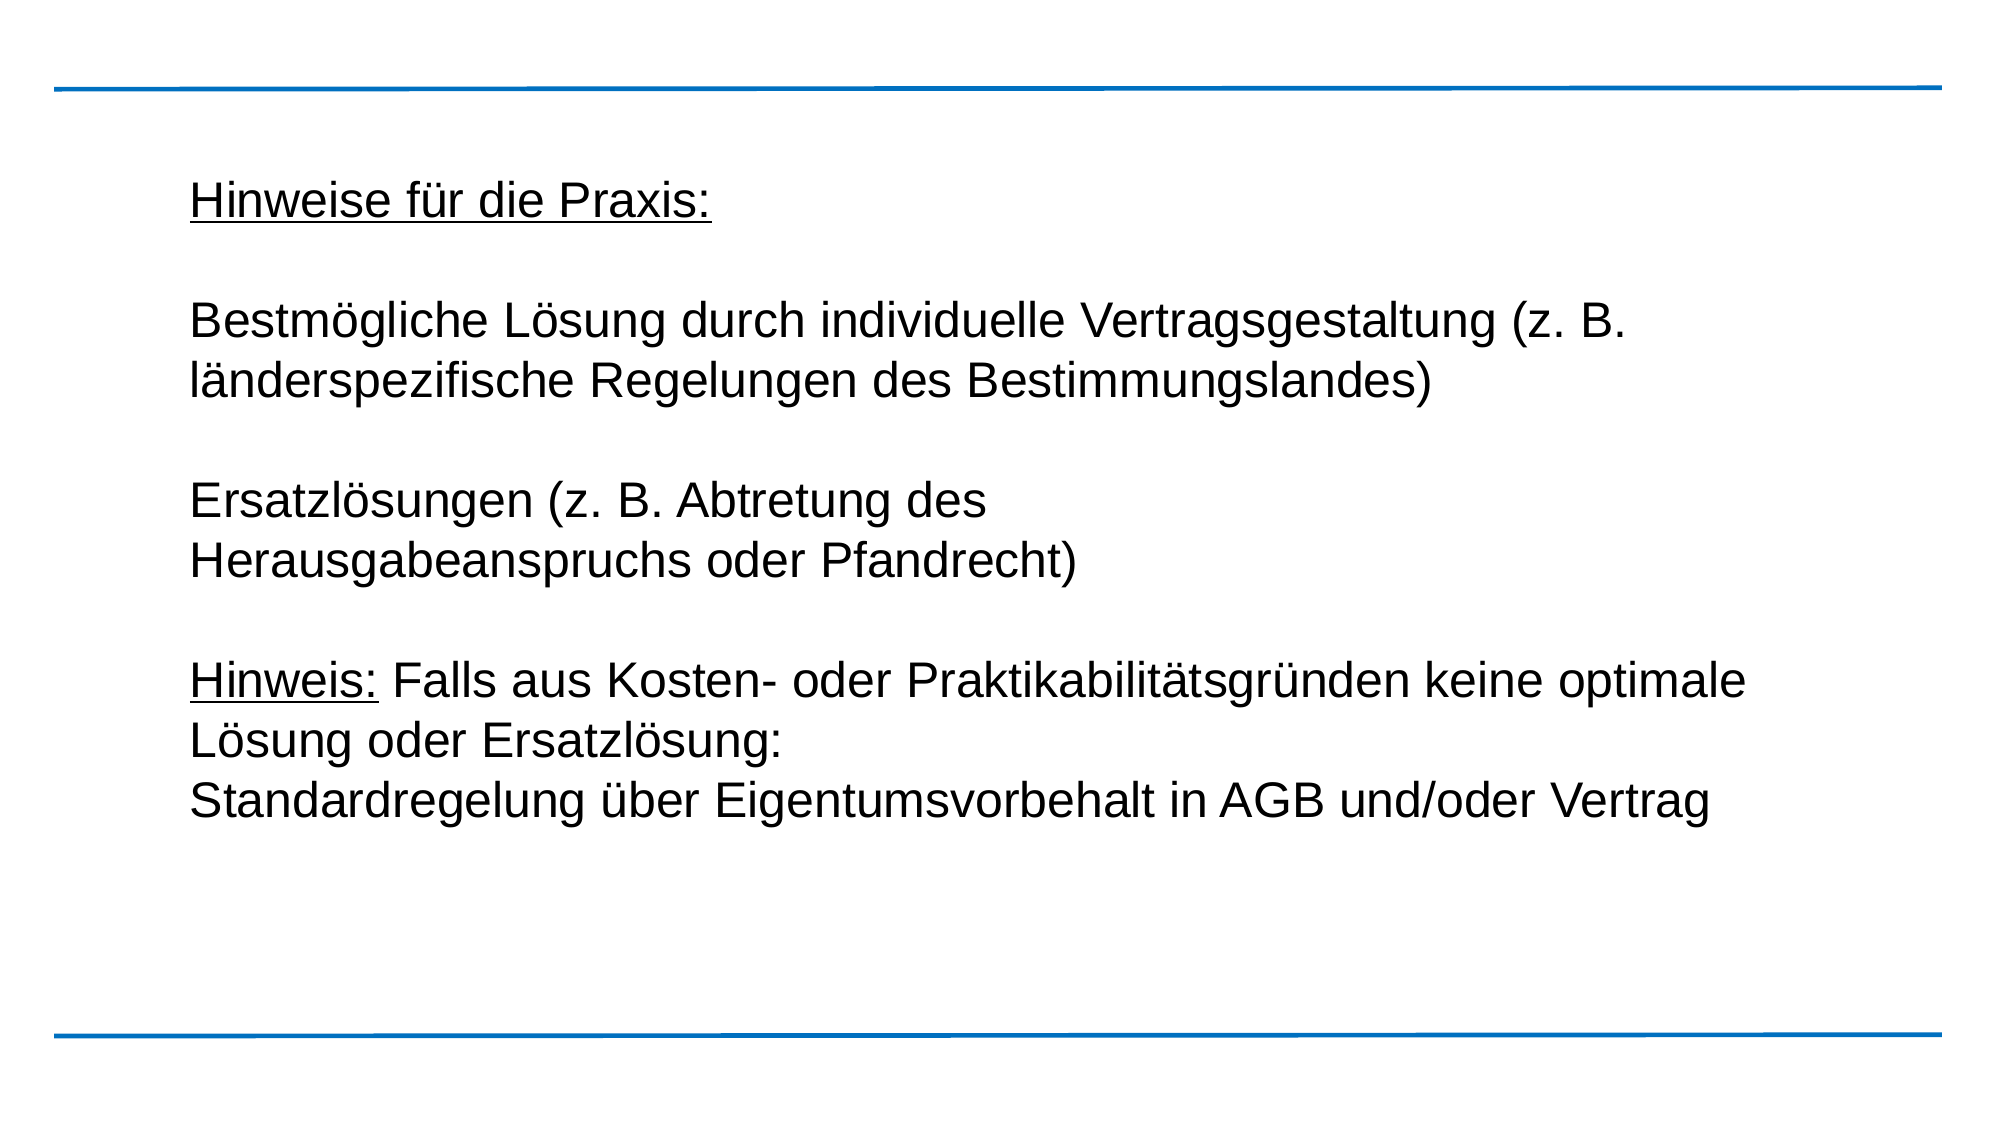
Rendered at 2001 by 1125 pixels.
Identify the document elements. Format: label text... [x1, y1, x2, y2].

text_box Hinweise für die Praxis: Bestmögliche Lösung durch individuelle Vertragsgestaltung (z. B. länderspezifische Regelungen des Bestimmungslandes) Ersatzlösungen (z. B. Abtretung des Herausgabeanspruchs oder Pfandrecht) Hinweis: Falls aus Kosten- oder Praktikabilitätsgründen keine optimale Lösung oder Ersatzlösung: Standardregelung über Eigentumsvorbehalt in AGB und/oder Vertrag [175, 160, 1821, 896]
